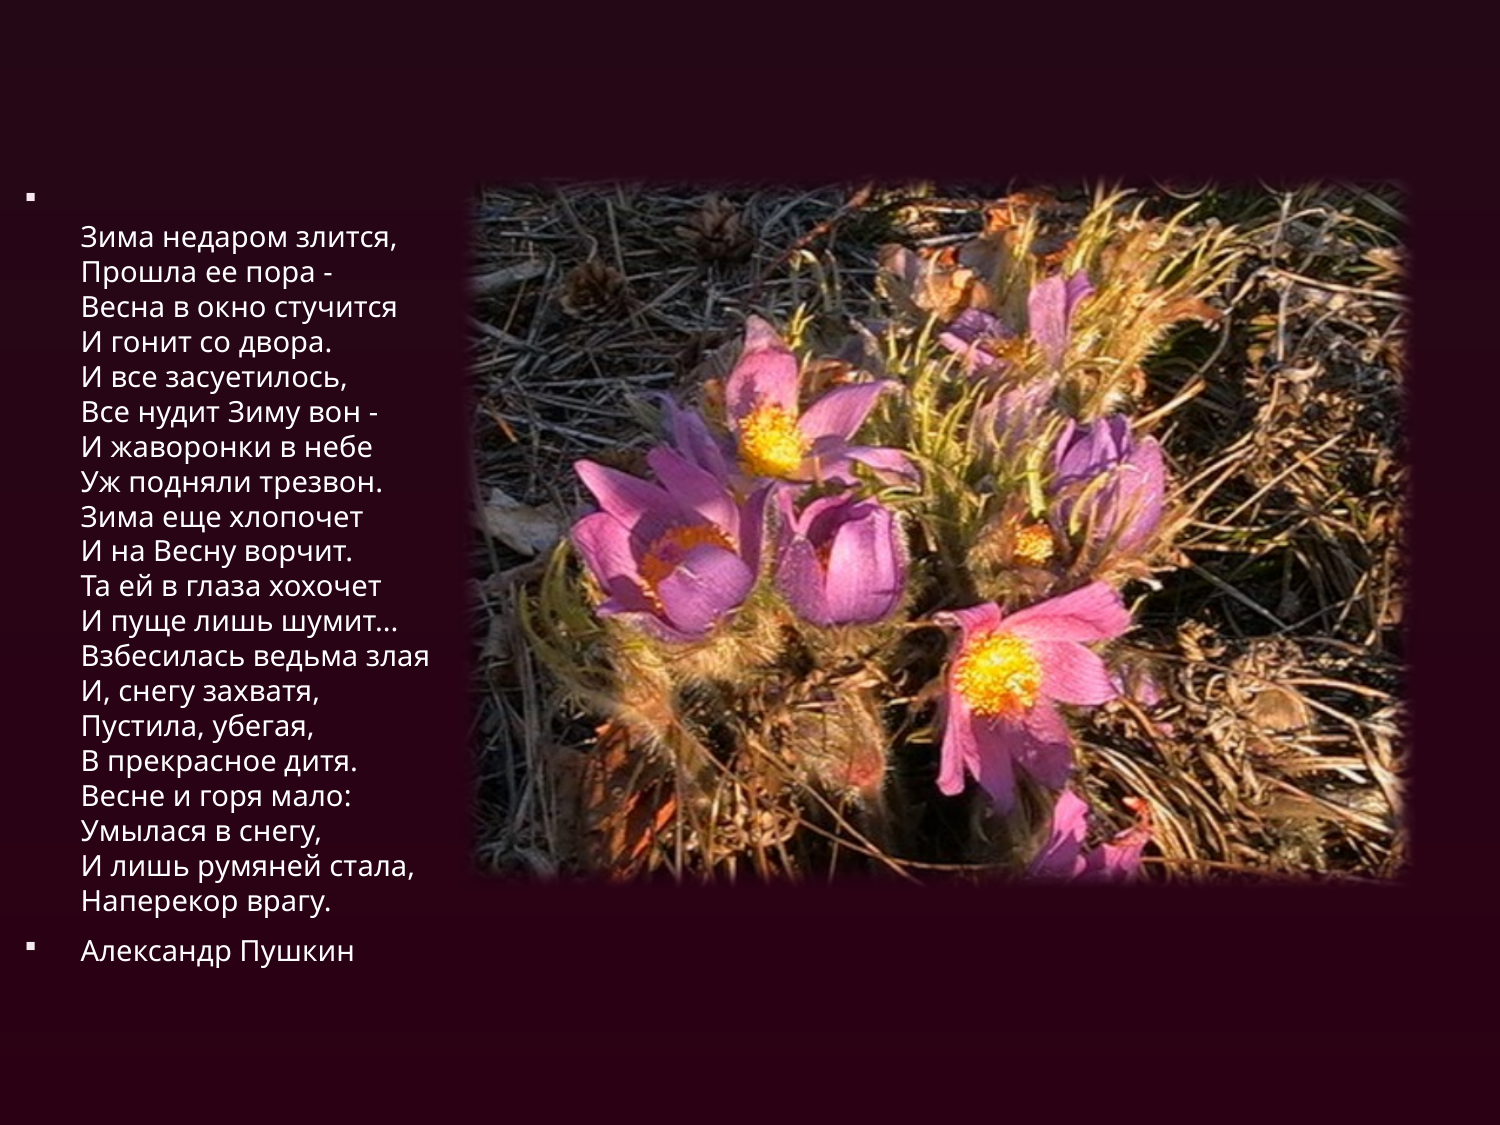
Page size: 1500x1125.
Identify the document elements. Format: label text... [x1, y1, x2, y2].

list Зима недаром злится, Прошла ее пора - Весна в окно стучится И гонит со двора. И все засуетилось, Все нудит Зиму вон - И жаворонки в небе Уж подняли трезвон. Зима еще хлопочет И на Весну ворчит. Та ей в глаза хохочет И пуще лишь шумит... Взбесилась ведьма злая И, снегу захватя, Пустила, убегая, В прекрасное дитя. Весне и горя мало: Умылася в снегу, И лишь румяней стала, Наперекор врагу. Александр Пушкин [0, 175, 481, 919]
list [458, 170, 1419, 891]
